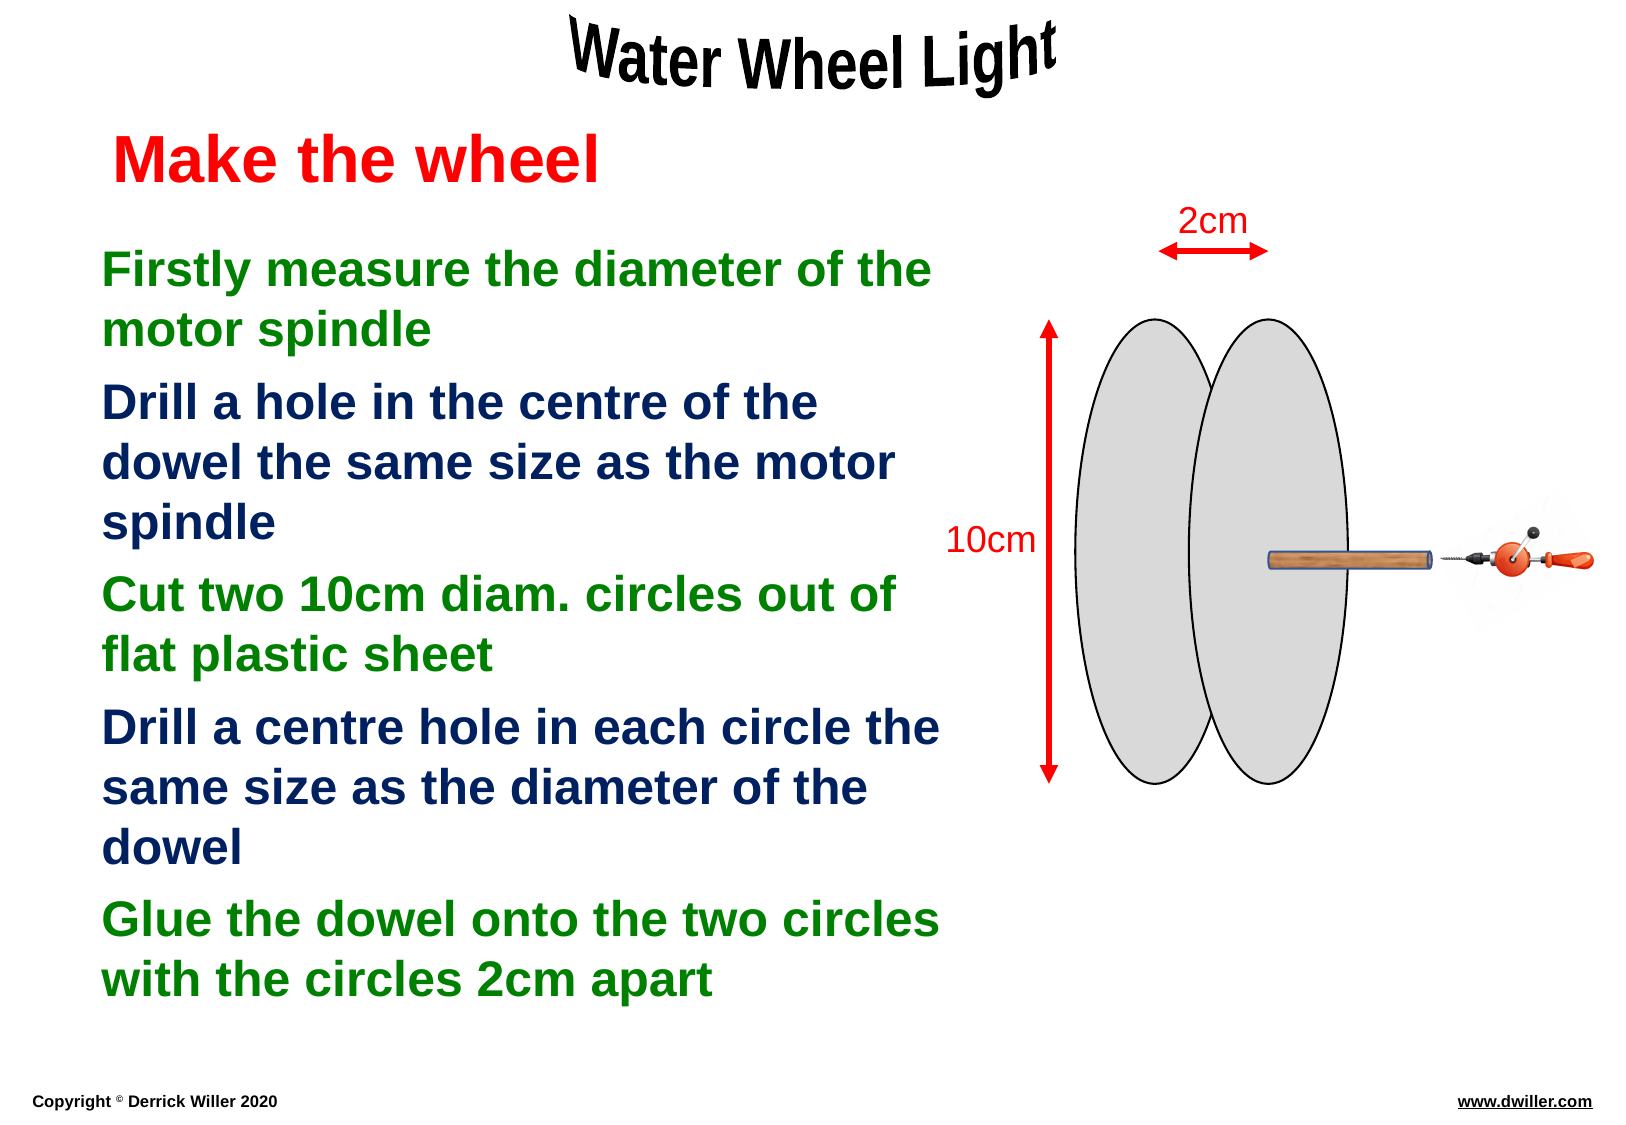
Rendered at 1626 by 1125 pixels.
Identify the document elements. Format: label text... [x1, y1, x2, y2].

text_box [929, 188, 1589, 784]
picture [1589, 545, 1600, 571]
text_box Firstly measure the diameter of the motor spindle Drill a hole in the centre of the dowel the same size as the motor spindle Cut two 10cm diam. circles out of flat plastic sheet Drill a centre hole in each circle the same size as the diameter of the dowel Glue the dowel onto the two circles with the circles 2cm apart [86, 229, 980, 1015]
text_box Make the wheel [97, 108, 617, 203]
